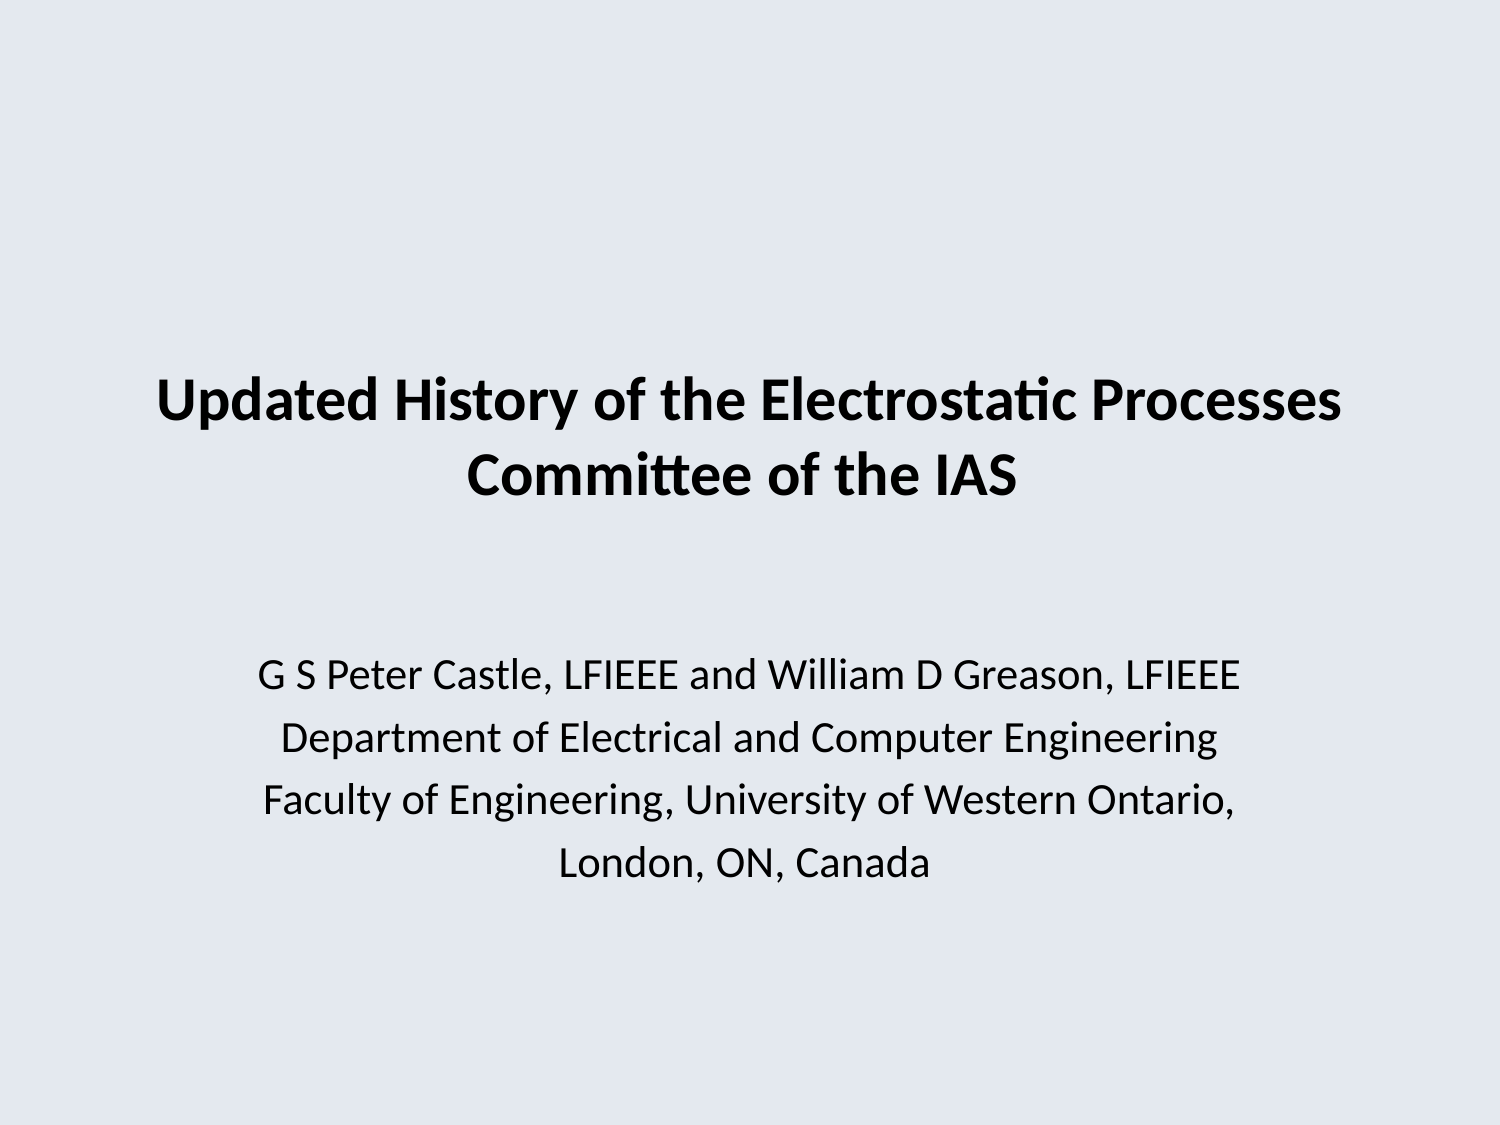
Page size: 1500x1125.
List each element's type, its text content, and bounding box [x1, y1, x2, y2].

title Updated History of the Electrostatic Processes Committee of the IAS [112, 349, 1388, 591]
subtitle G S Peter Castle, LFIEEE and William D Greason, LFIEEE Department of Electrical and Computer Engineering Faculty of Engineering, University of Western Ontario, London, ON, Canada [225, 637, 1275, 925]
